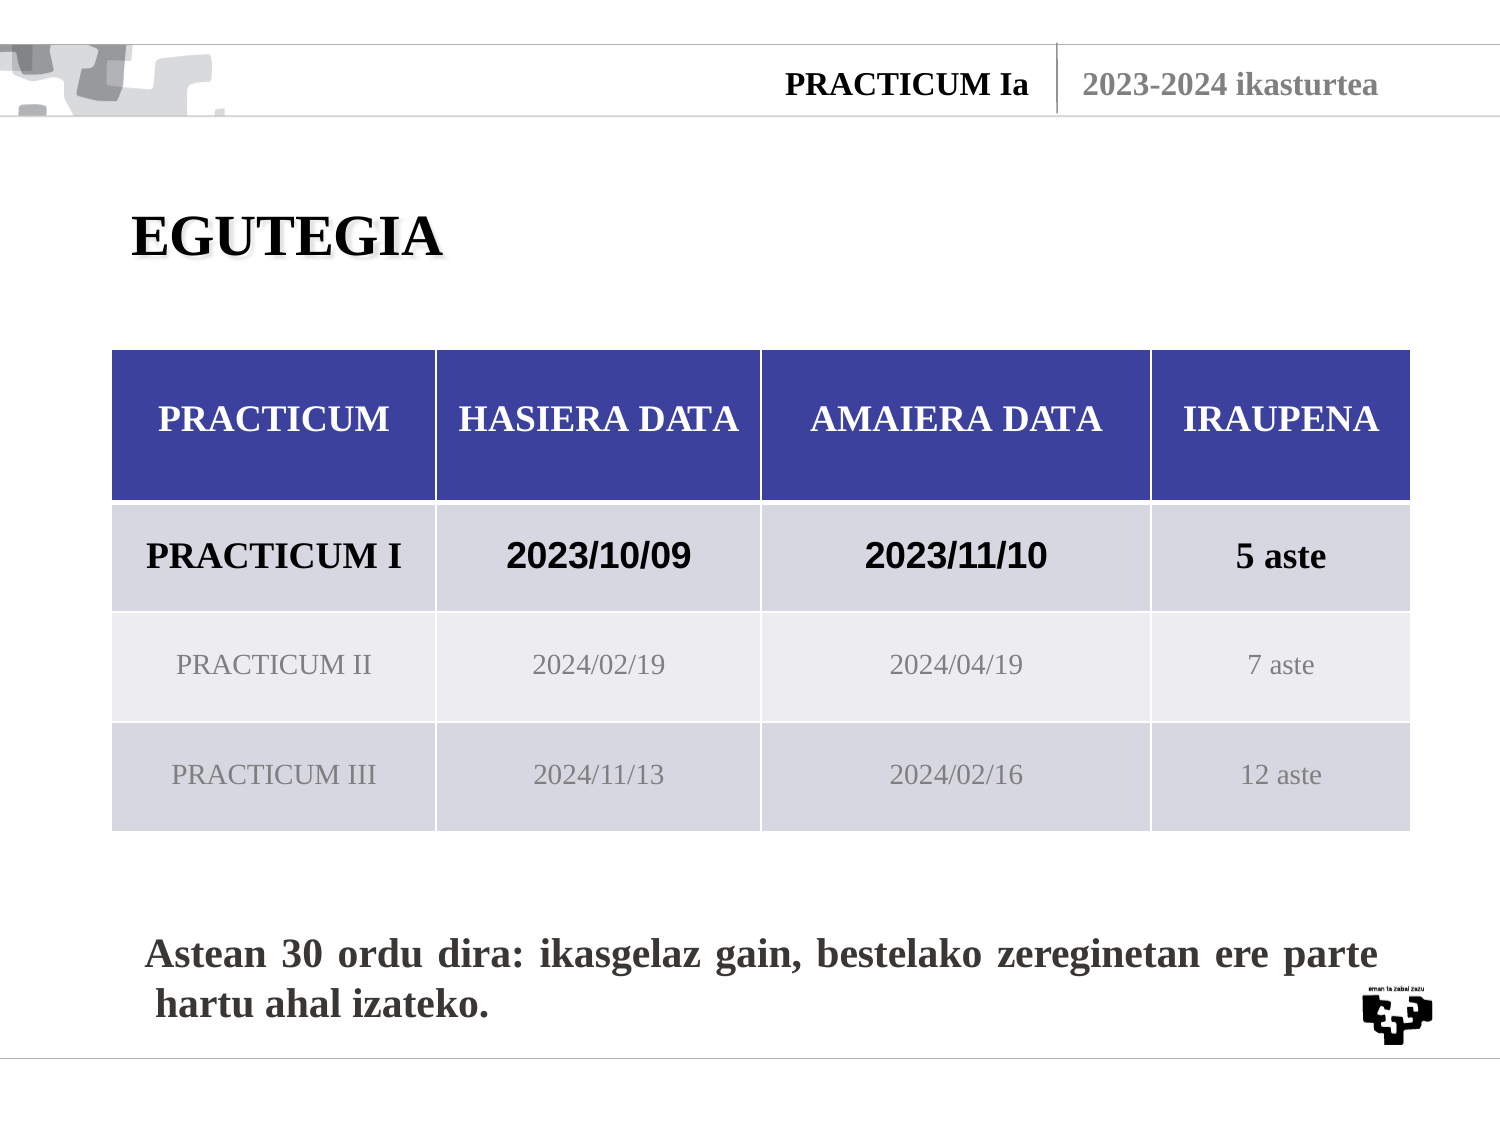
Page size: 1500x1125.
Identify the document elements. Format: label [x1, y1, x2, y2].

text_box [0, 39, 1500, 1060]
